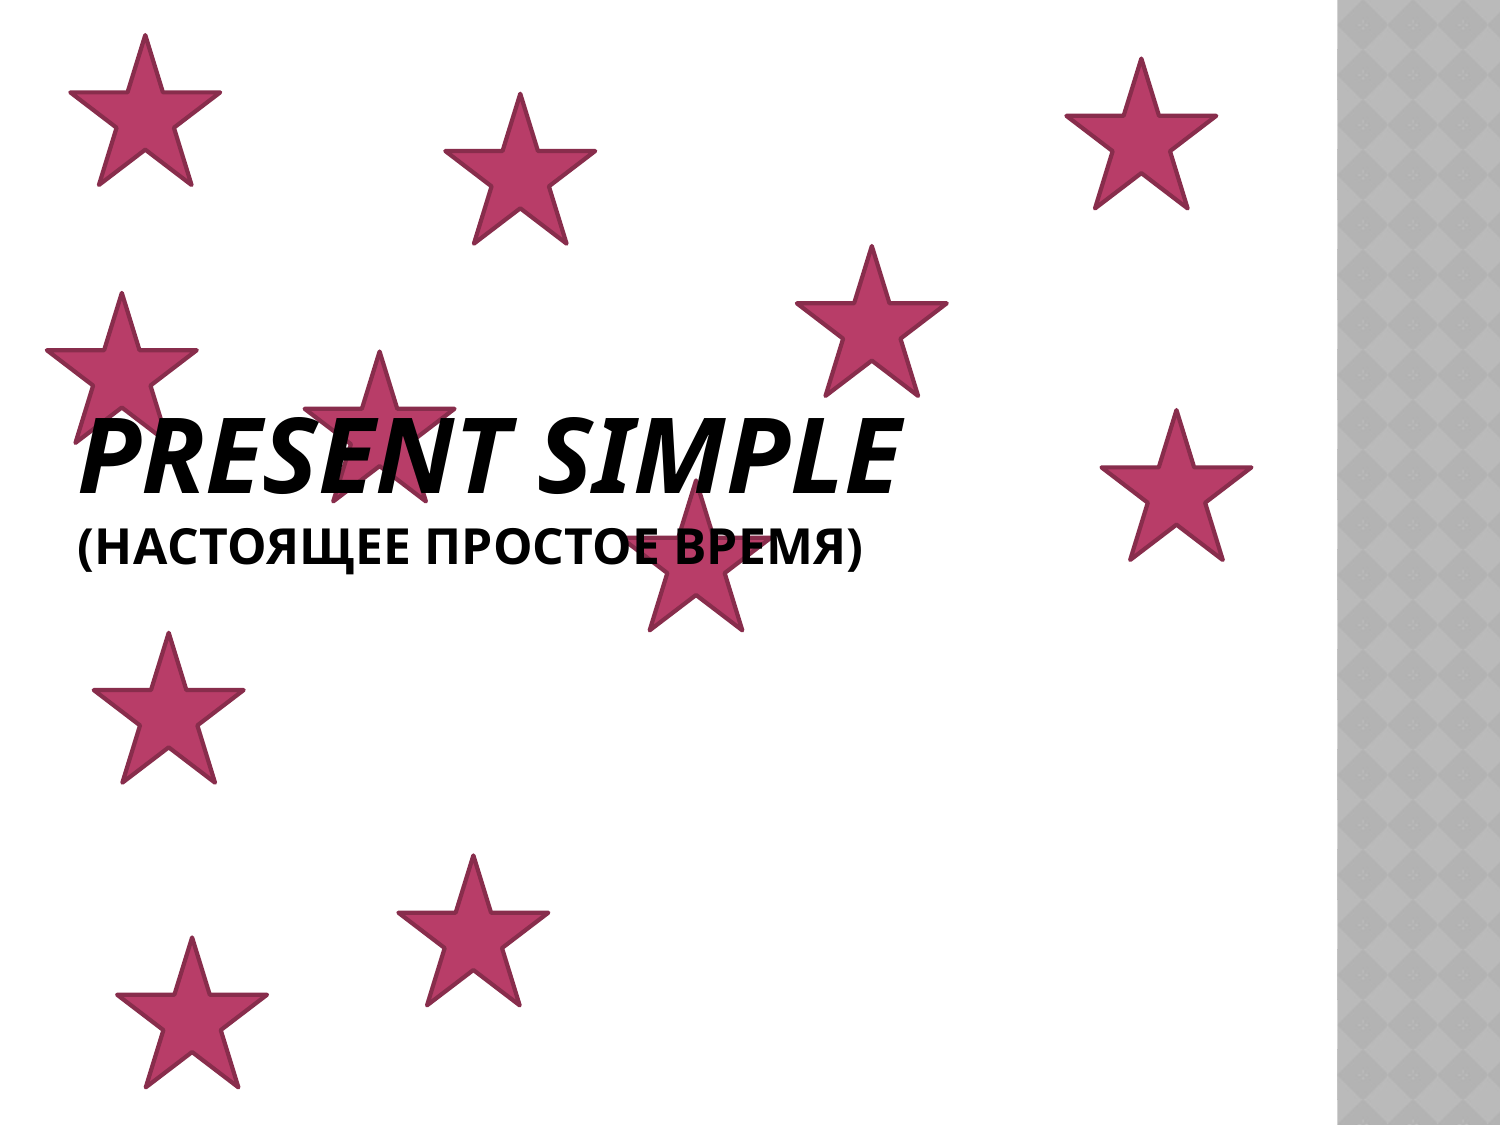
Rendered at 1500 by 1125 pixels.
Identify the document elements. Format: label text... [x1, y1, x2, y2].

text_box [366, 349, 393, 386]
text_box [1064, 56, 1219, 211]
text_box [44, 290, 199, 386]
text_box [115, 935, 270, 1090]
text_box [647, 575, 745, 633]
text_box [443, 91, 598, 246]
title Present Simple (настоящее простое время) [70, 386, 1421, 575]
text_box [91, 630, 246, 785]
text_box [794, 243, 949, 386]
text_box [396, 853, 551, 1008]
text_box [68, 32, 223, 187]
